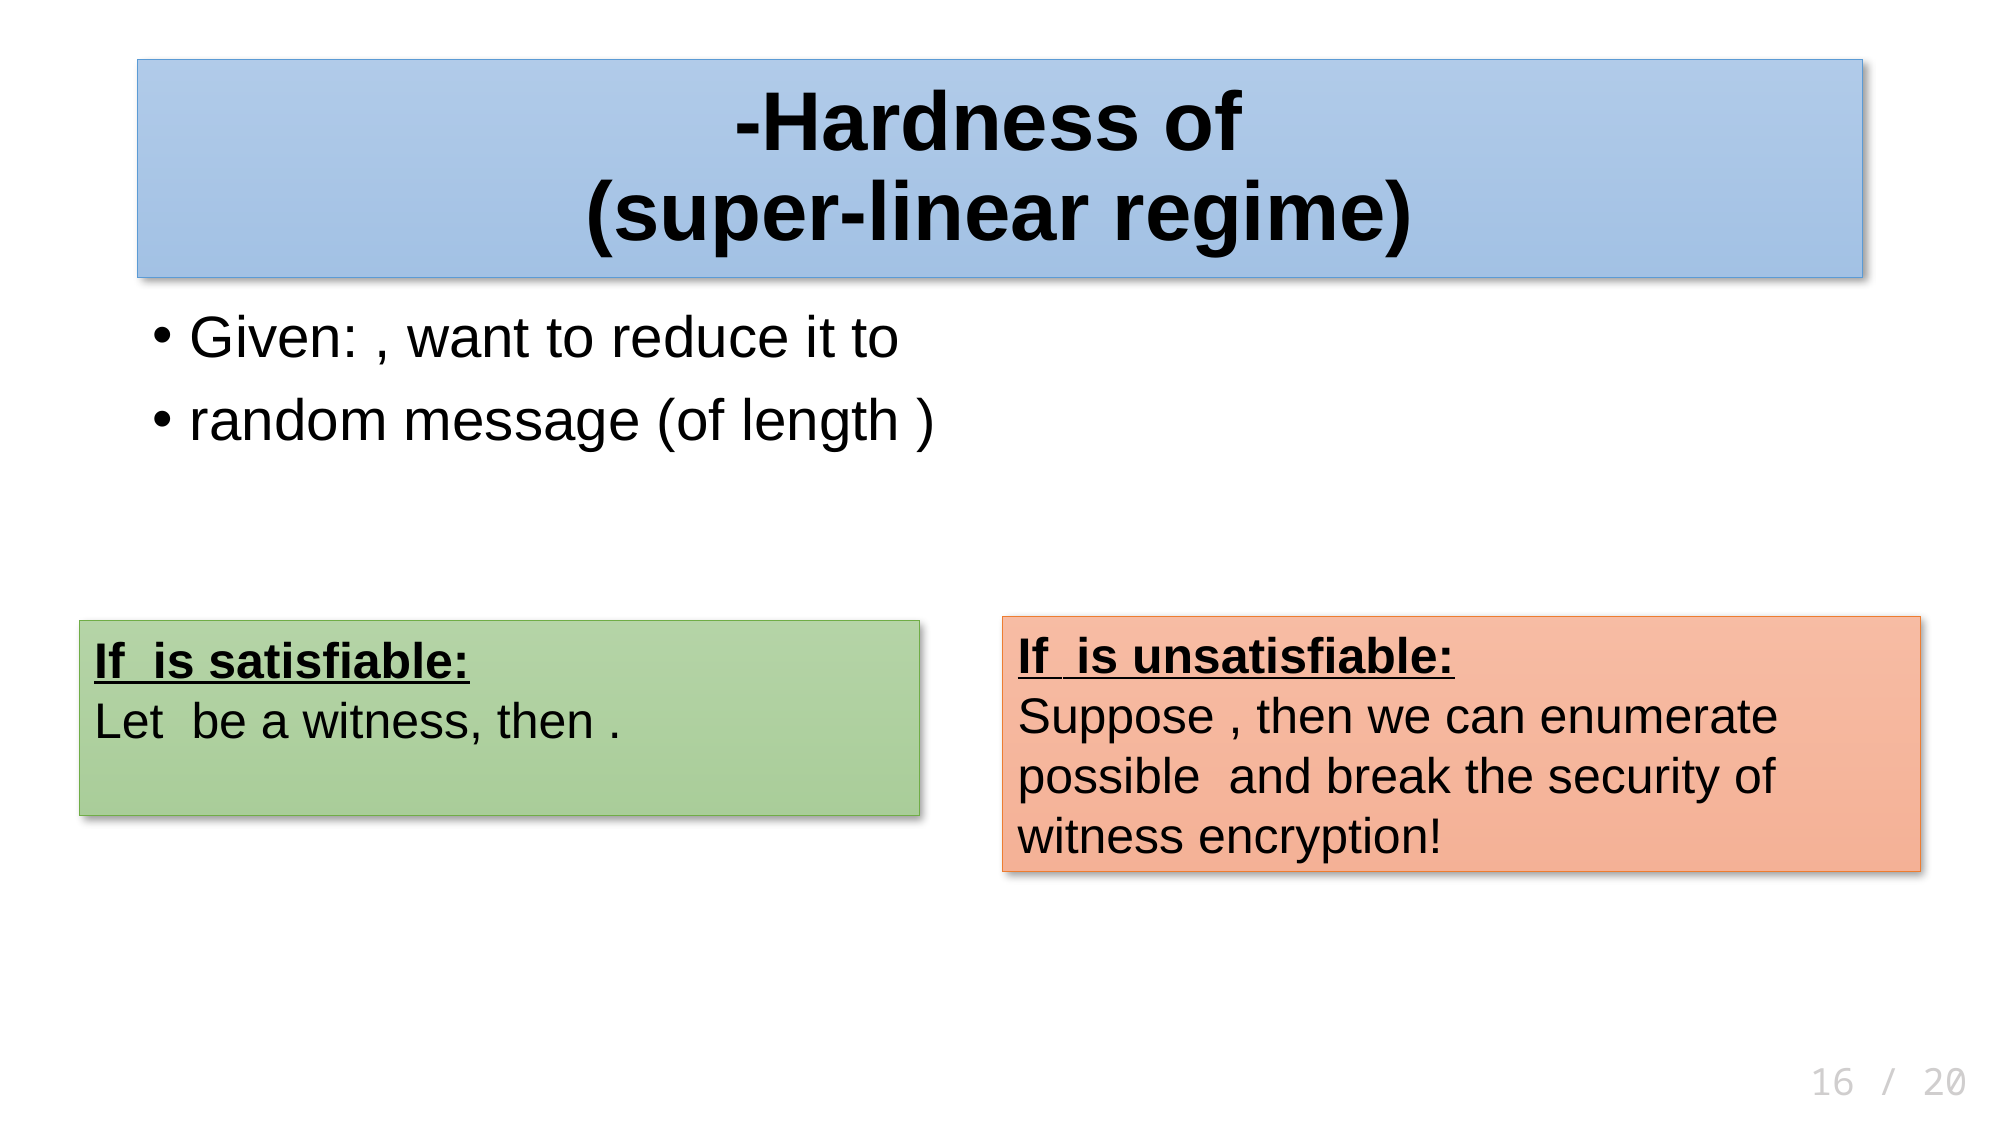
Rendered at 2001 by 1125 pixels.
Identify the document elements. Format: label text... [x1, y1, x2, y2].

text_box 16 / 20 [1794, 1050, 2000, 1110]
